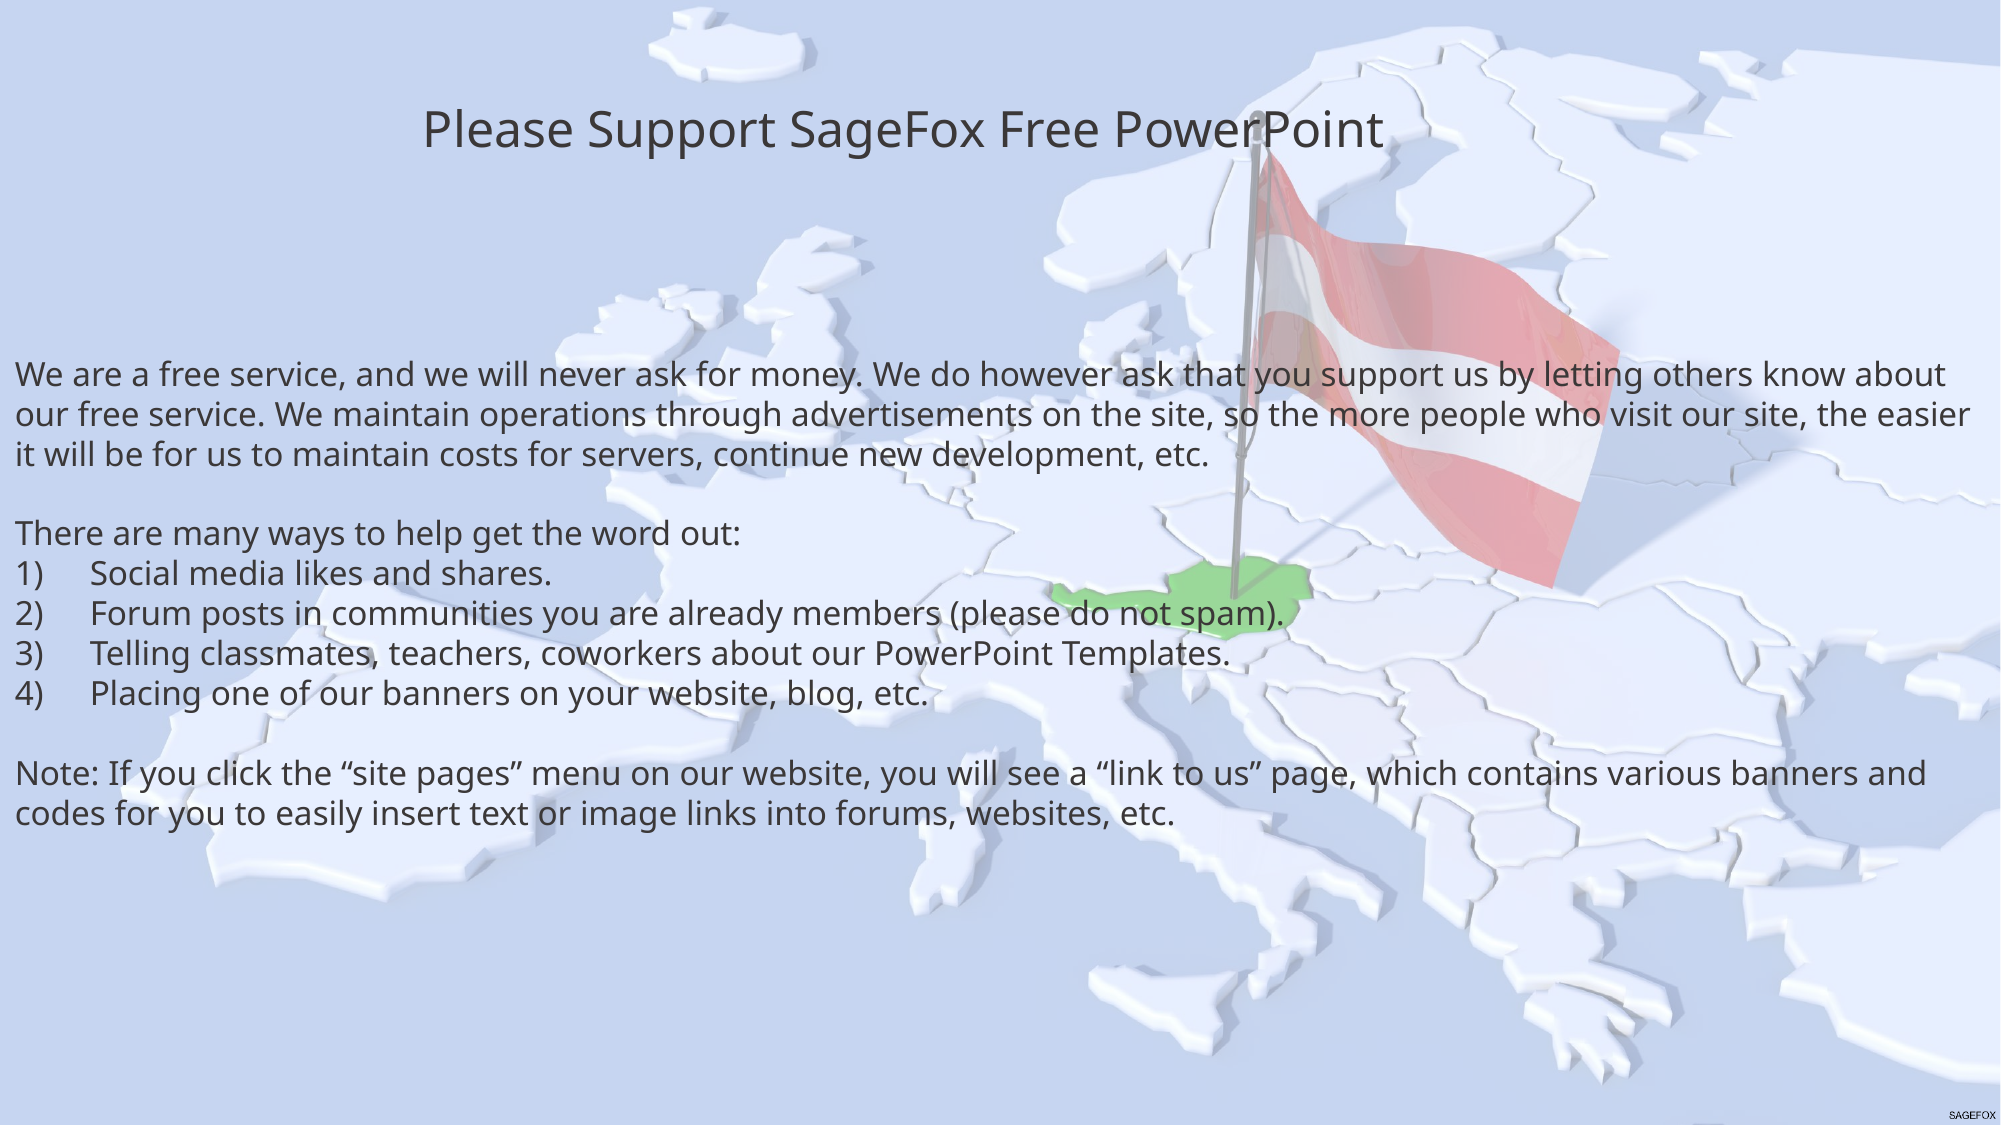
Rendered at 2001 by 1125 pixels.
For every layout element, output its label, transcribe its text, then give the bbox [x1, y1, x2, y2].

text_box We are a free service, and we will never ask for money. We do however ask that you support us by letting others know about our free service. We maintain operations through advertisements on the site, so the more people who visit our site, the easier it will be for us to maintain costs for servers, continue new development, etc. There are many ways to help get the word out: Social media likes and shares. Forum posts in communities you are already members (please do not spam). Telling classmates, teachers, coworkers about our PowerPoint Templates. Placing one of our banners on your website, blog, etc. Note: If you click the “site pages” menu on our website, you will see a “link to us” page, which contains various banners and codes for you to easily insert text or image links into forums, websites, etc. [0, 0, 2000, 1125]
title Please Support SageFox Free PowerPoint [363, 72, 1444, 190]
